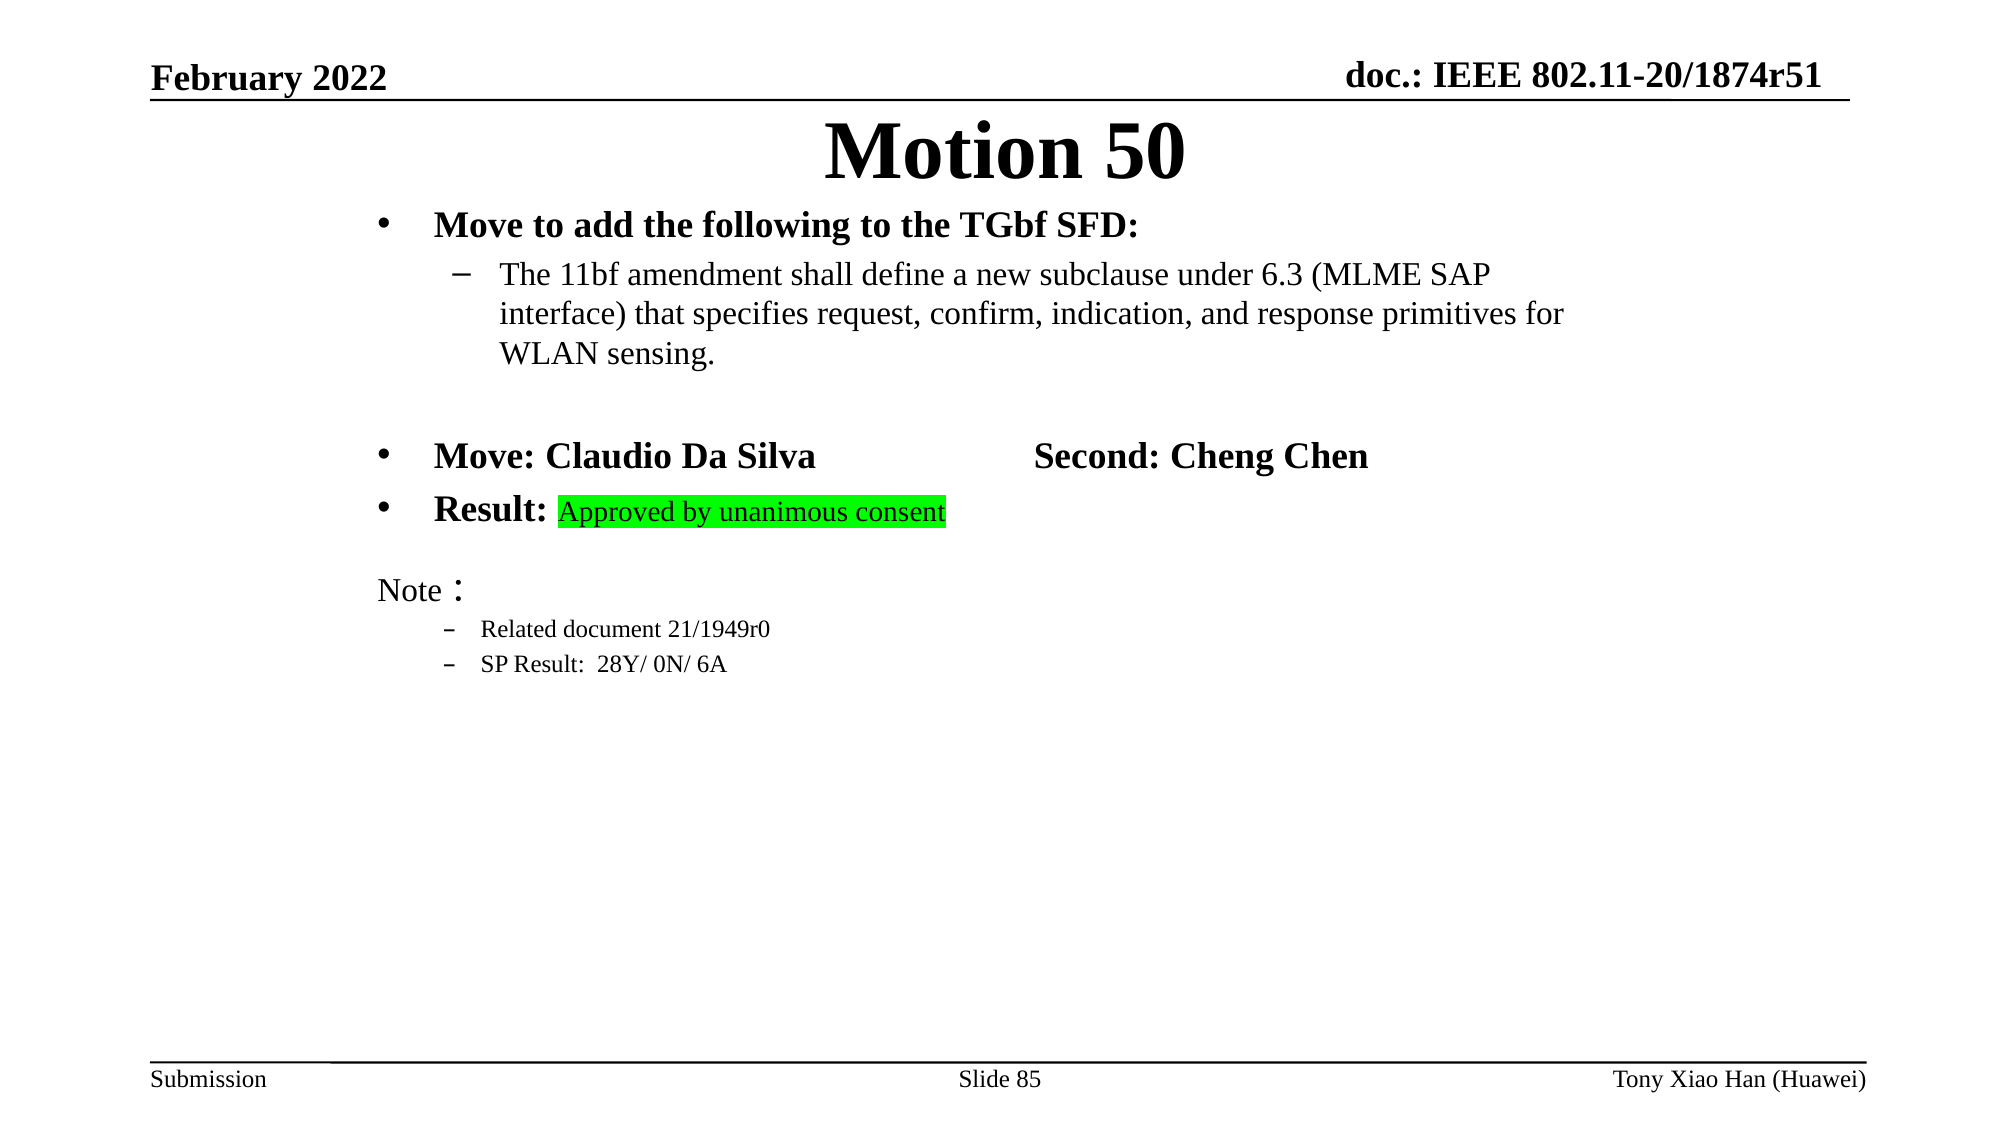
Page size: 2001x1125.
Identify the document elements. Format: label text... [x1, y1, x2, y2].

text_box Motion 50 [368, 87, 1644, 225]
text_box Move to add the following to the TGbf SFD: The 11bf amendment shall define a new subclause under 6.3 (MLME SAP interface) that specifies request, confirm, indication, and response primitives for WLAN sensing. Move: Claudio Da Silva Second: Cheng Chen Result: Approved by unanimous consent Note： Related document 21/1949r0 SP Result: 28Y/ 0N/ 6A [362, 162, 1638, 850]
